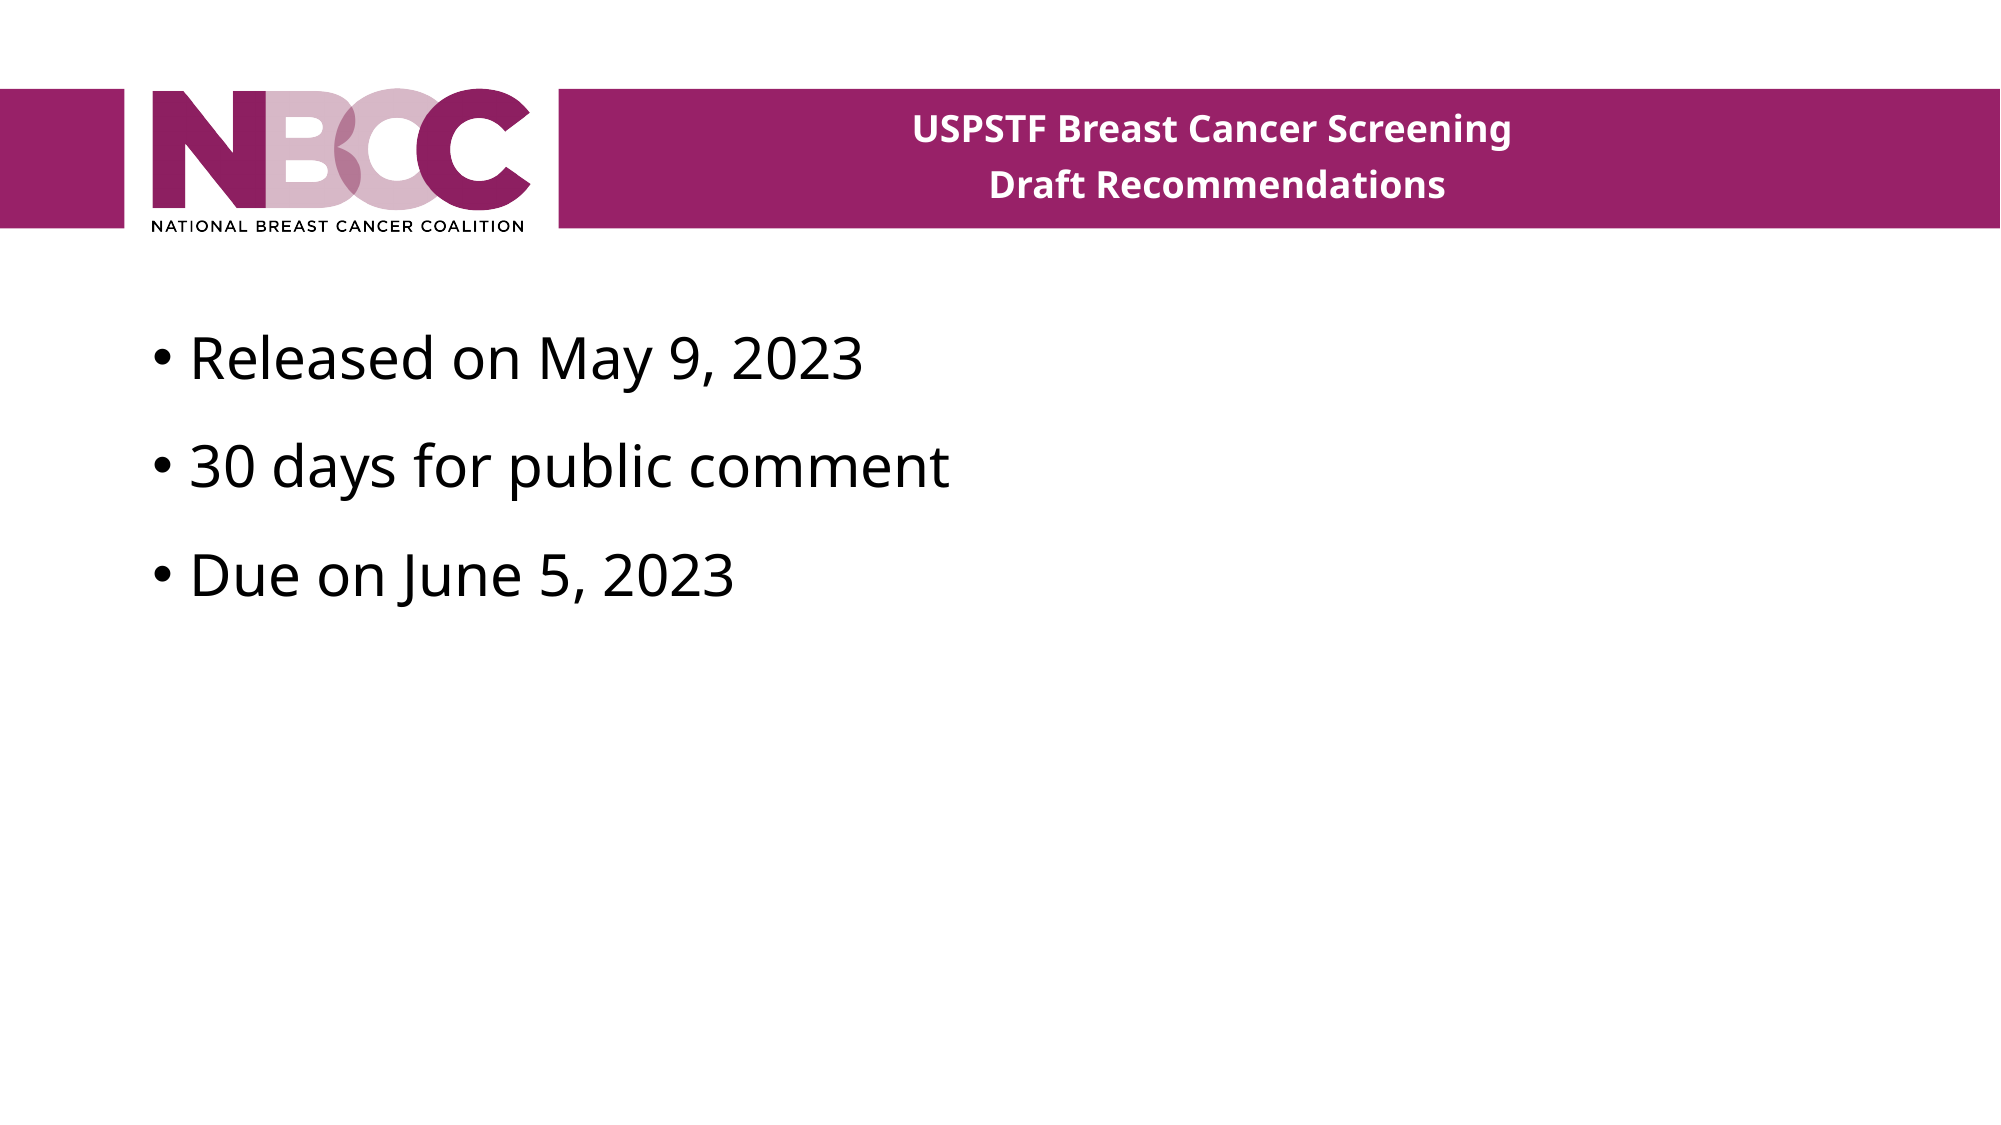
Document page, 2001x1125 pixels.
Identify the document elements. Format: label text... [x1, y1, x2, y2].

list Released on May 9, 2023 30 days for public comment Due on June 5, 2023 [137, 299, 1863, 1014]
picture [152, 88, 531, 232]
list USPSTF Breast Cancer Screening Draft Recommendations [587, 102, 1848, 215]
